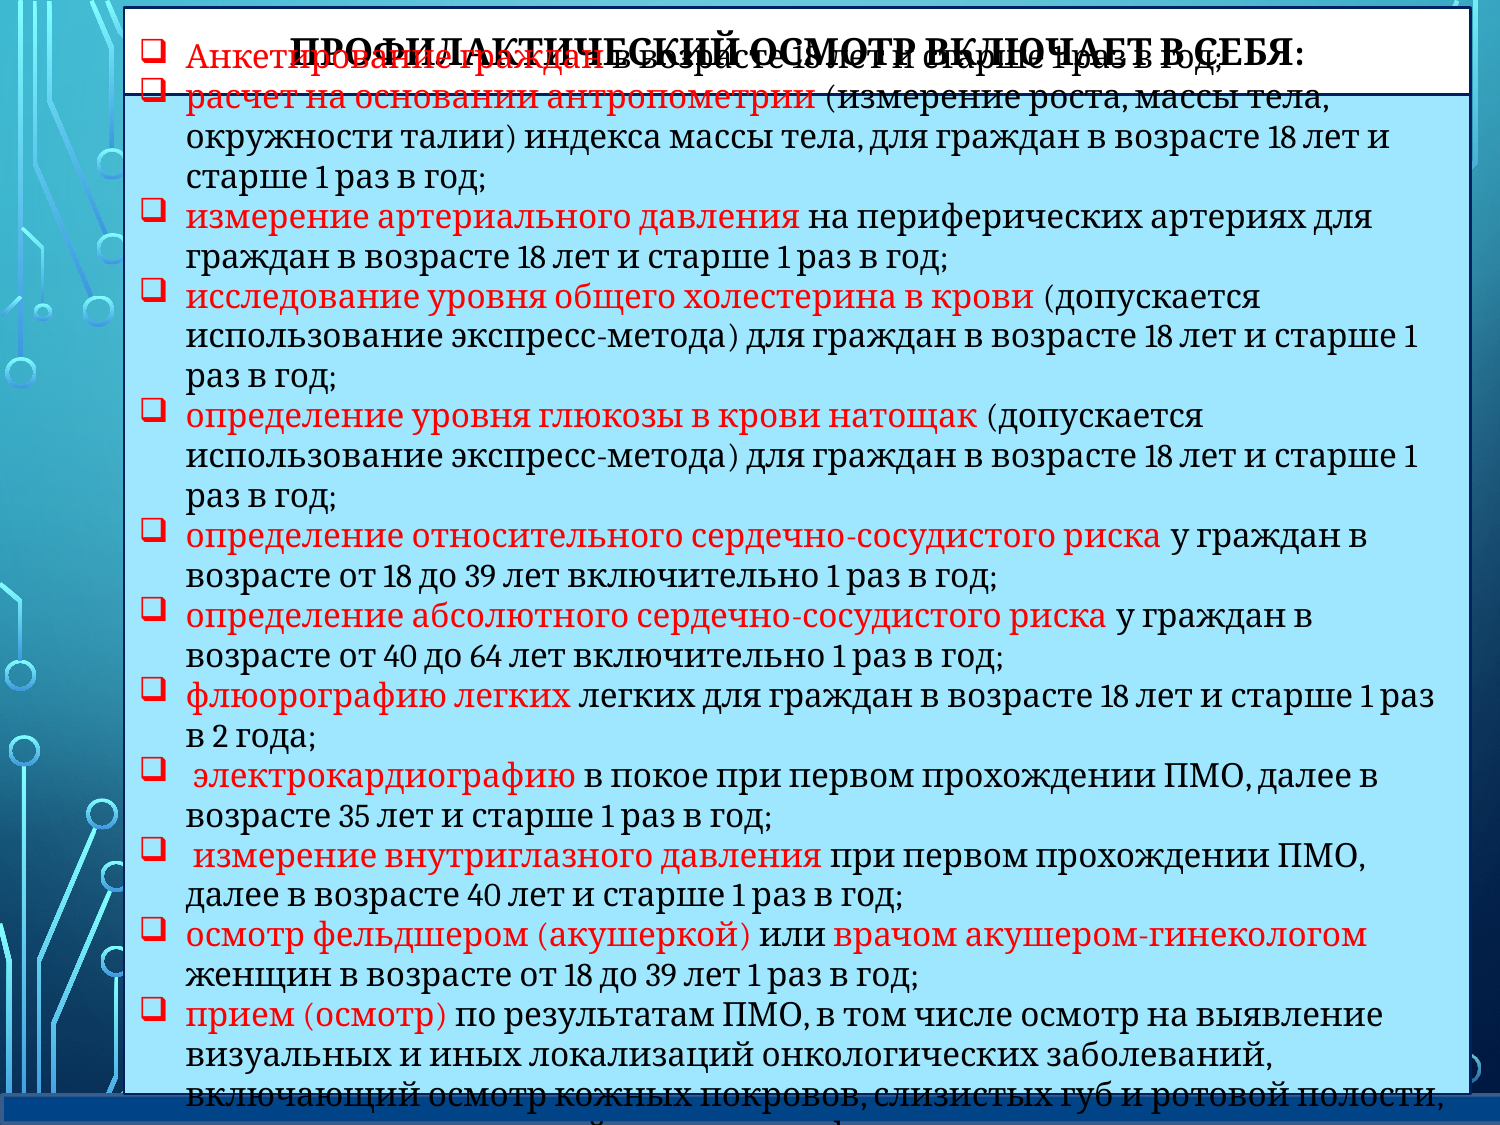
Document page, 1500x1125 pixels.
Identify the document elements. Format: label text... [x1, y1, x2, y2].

picture [0, 1093, 1500, 1125]
text_box ПРОФИЛАКТИЧЕСКИЙ ОСМОТР ВКЛЮЧАЕТ В СЕБЯ: [123, 6, 1472, 93]
text_box Анкетирование граждан в возрасте 18 лет и старше 1 раз в год; расчет на основании антропометрии (измерение роста, массы тела, окружности талии) индекса массы тела, для граждан в возрасте 18 лет и старше 1 раз в год; измерение артериального давления на периферических артериях для граждан в возрасте 18 лет и старше 1 раз в год; исследование уровня общего холестерина в крови (допускается использование экспресс-метода) для граждан в возрасте 18 лет и старше 1 раз в год; определение уровня глюкозы в крови натощак (допускается использование экспресс-метода) для граждан в возрасте 18 лет и старше 1 раз в год; определение относительного сердечно-сосудистого риска у граждан в возрасте от 18 до 39 лет включительно 1 раз в год; определение абсолютного сердечно-сосудистого риска у граждан в возрасте от 40 до 64 лет включительно 1 раз в год; флюорографию легких легких для граждан в возрасте 18 лет и старше 1 раз в 2 года; электрокардиографию в покое при первом прохождении ПМО, далее в возрасте 35 лет и старше 1 раз в год; измерение внутриглазного давления при первом прохождении ПМО, далее в возрасте 40 лет и старше 1 раз в год; осмотр фельдшером (акушеркой) или врачом акушером-гинекологом женщин в возрасте от 18 до 39 лет 1 раз в год; прием (осмотр) по результатам ПМО, в том числе осмотр на выявление визуальных и иных локализаций онкологических заболеваний, включающий осмотр кожных покровов, слизистых губ и ротовой полости, пальпацию щитовидной железы, лимфатических узлов. [123, 93, 1472, 1093]
